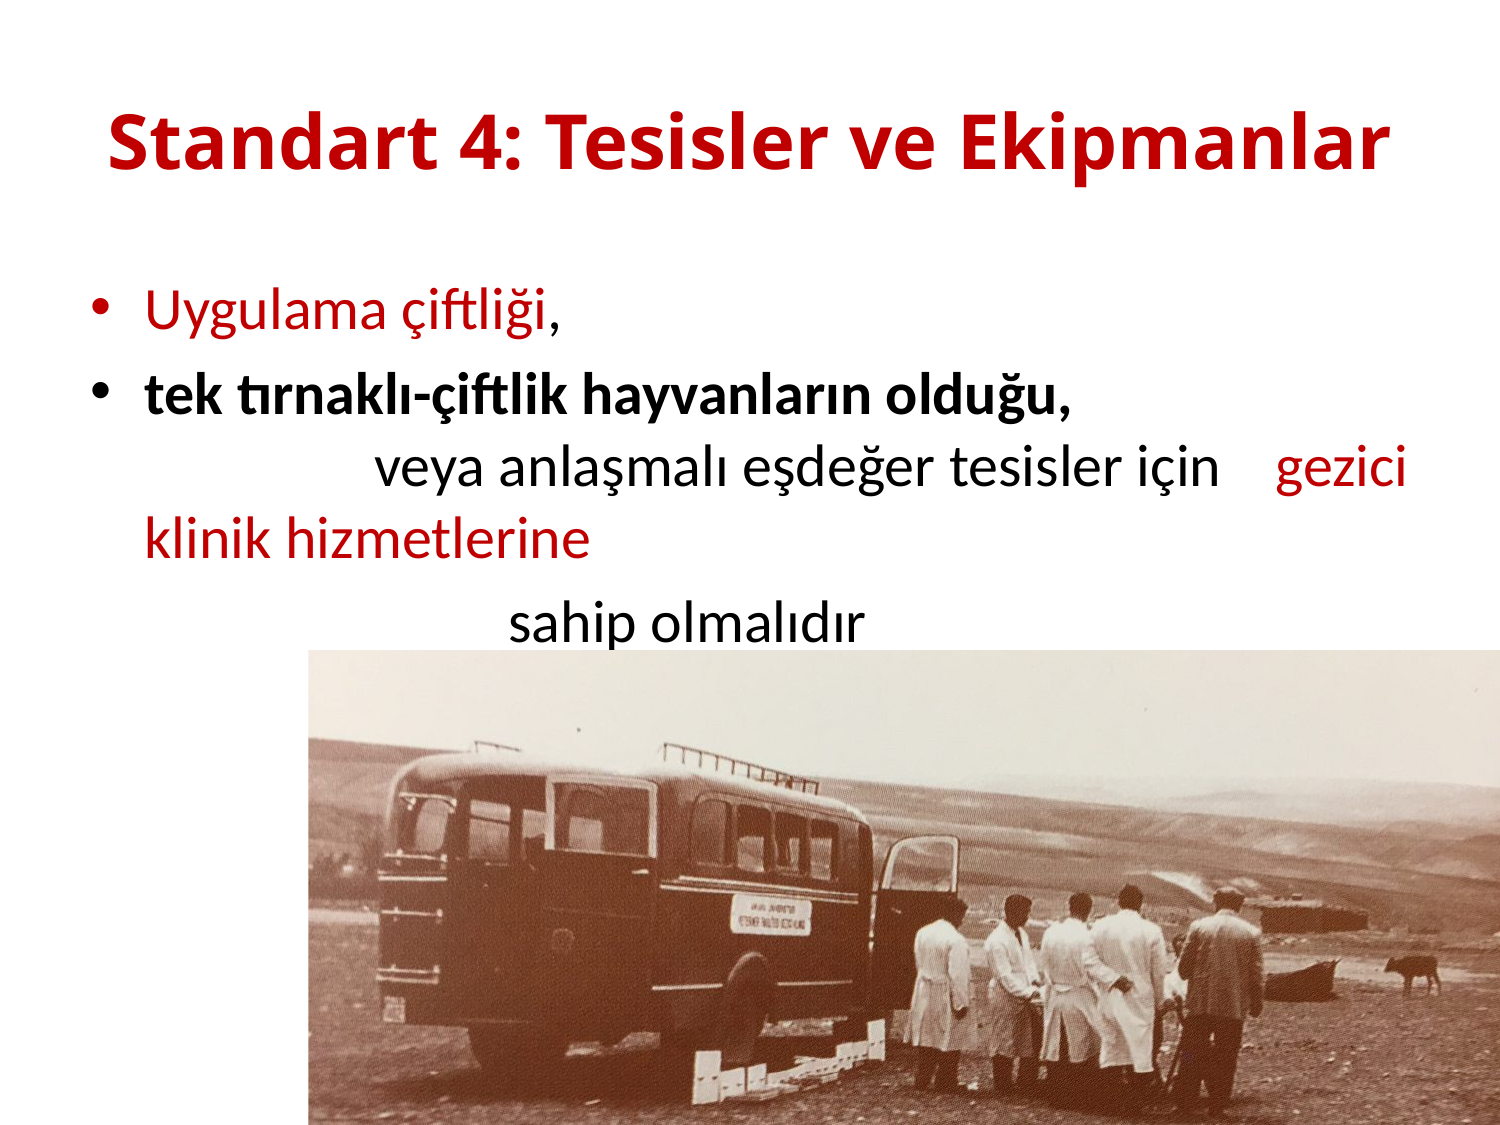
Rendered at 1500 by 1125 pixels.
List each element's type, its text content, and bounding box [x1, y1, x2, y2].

title Standart 4: Tesisler ve Ekipmanlar [75, 45, 1425, 233]
picture [308, 649, 1500, 1125]
list Uygulama çiftliği, tek tırnaklı-çiftlik hayvanların olduğu, veya anlaşmalı eşdeğer tesisler için gezici klinik hizmetlerine sahip olmalıdır [75, 262, 1425, 663]
